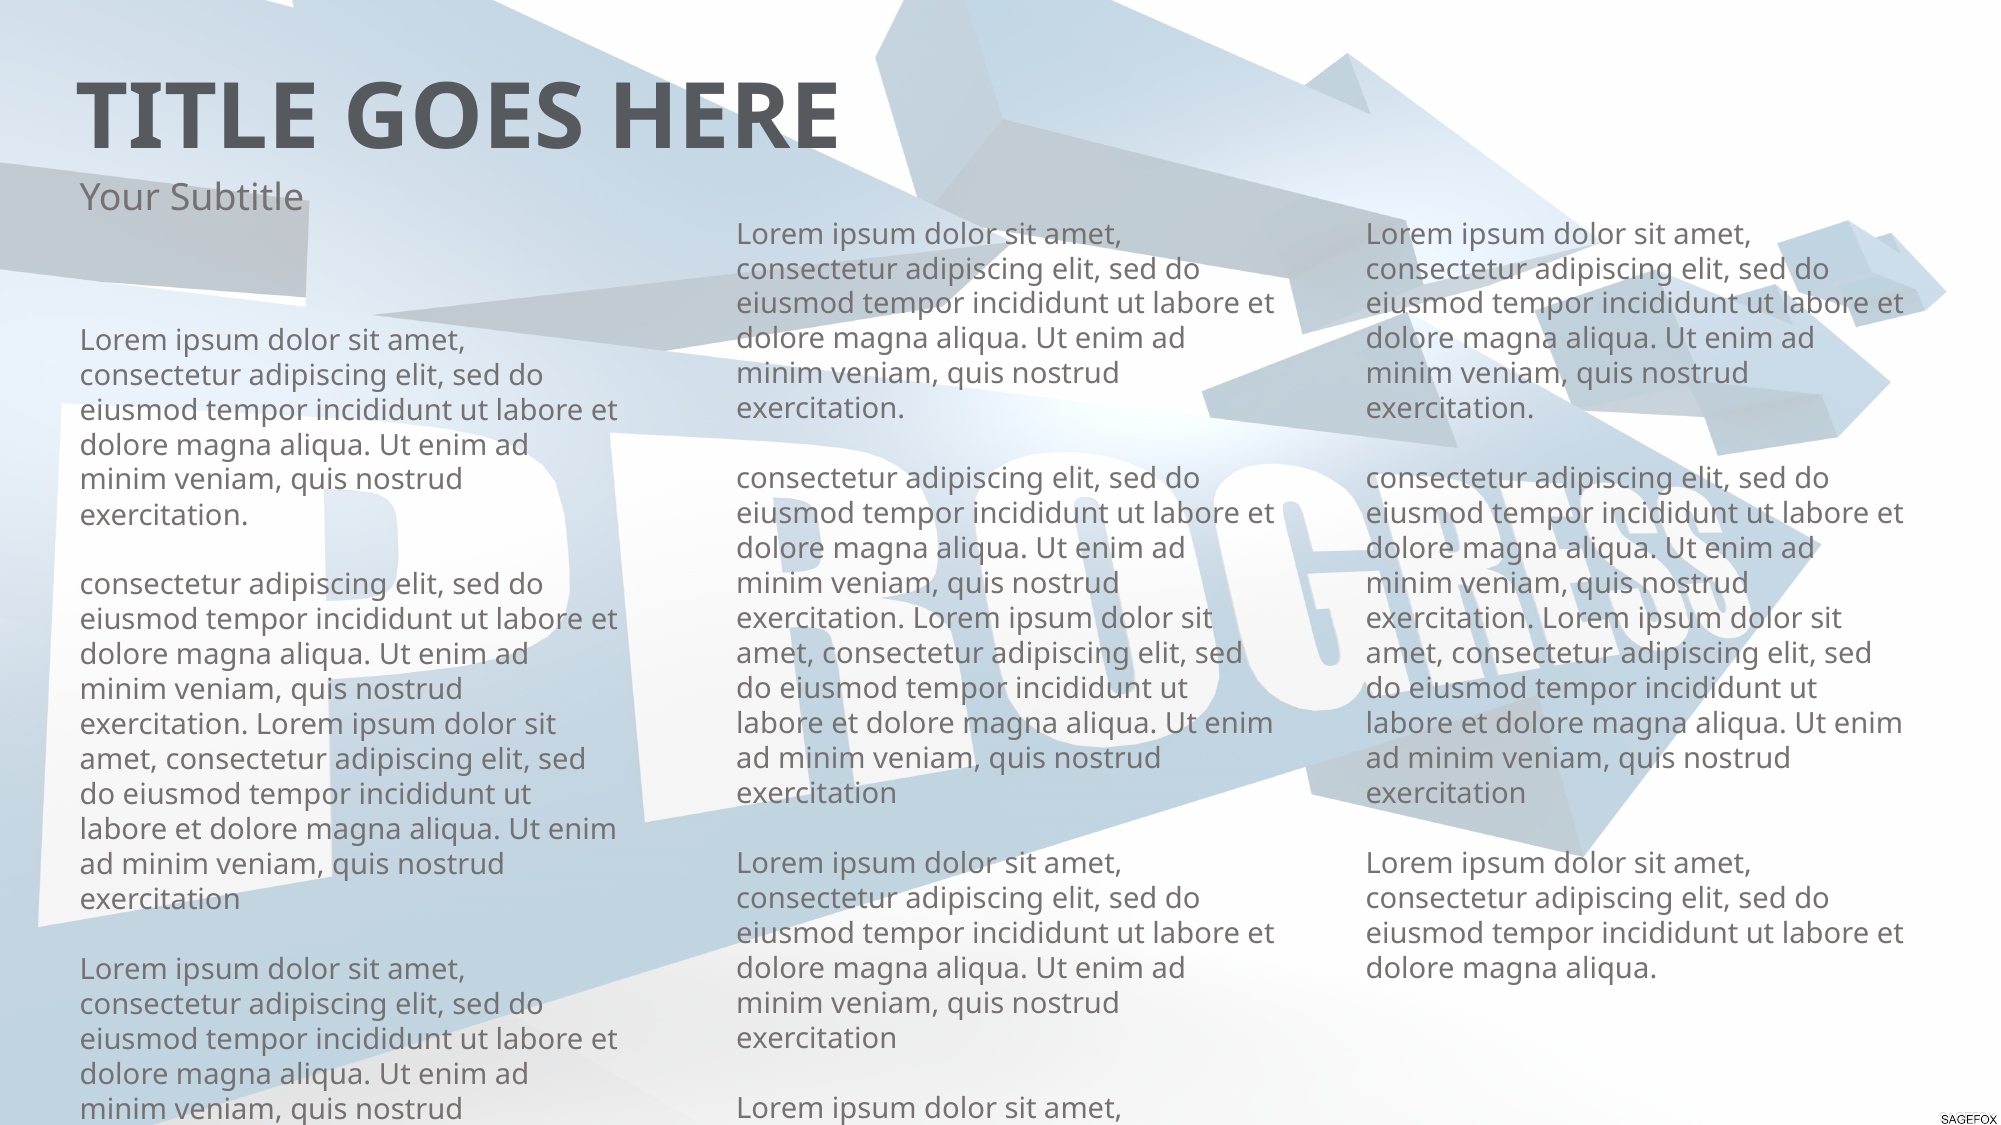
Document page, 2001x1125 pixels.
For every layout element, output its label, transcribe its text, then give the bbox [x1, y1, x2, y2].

text_box Lorem ipsum dolor sit amet, consectetur adipiscing elit, sed do eiusmod tempor incididunt ut labore et dolore magna aliqua. Ut enim ad minim veniam, quis nostrud exercitation. consectetur adipiscing elit, sed do eiusmod tempor incididunt ut labore et dolore magna aliqua. Ut enim ad minim veniam, quis nostrud exercitation. Lorem ipsum dolor sit amet, consectetur adipiscing elit, sed do eiusmod tempor incididunt ut labore et dolore magna aliqua. Ut enim ad minim veniam, quis nostrud exercitation Lorem ipsum dolor sit amet, consectetur adipiscing elit, sed do eiusmod tempor incididunt ut labore et dolore magna aliqua. [1350, 207, 1921, 992]
text_box Lorem ipsum dolor sit amet, consectetur adipiscing elit, sed do eiusmod tempor incididunt ut labore et dolore magna aliqua. Ut enim ad minim veniam, quis nostrud exercitation. consectetur adipiscing elit, sed do eiusmod tempor incididunt ut labore et dolore magna aliqua. Ut enim ad minim veniam, quis nostrud exercitation. Lorem ipsum dolor sit amet, consectetur adipiscing elit, sed do eiusmod tempor incididunt ut labore et dolore magna aliqua. Ut enim ad minim veniam, quis nostrud exercitation Lorem ipsum dolor sit amet, consectetur adipiscing elit, sed do eiusmod tempor incididunt ut labore et dolore magna aliqua. Ut enim ad minim veniam, quis nostrud exercitation. [64, 313, 635, 1125]
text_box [60, 49, 1020, 227]
text_box Lorem ipsum dolor sit amet, consectetur adipiscing elit, sed do eiusmod tempor incididunt ut labore et dolore magna aliqua. Ut enim ad minim veniam, quis nostrud exercitation. consectetur adipiscing elit, sed do eiusmod tempor incididunt ut labore et dolore magna aliqua. Ut enim ad minim veniam, quis nostrud exercitation. Lorem ipsum dolor sit amet, consectetur adipiscing elit, sed do eiusmod tempor incididunt ut labore et dolore magna aliqua. Ut enim ad minim veniam, quis nostrud exercitation Lorem ipsum dolor sit amet, consectetur adipiscing elit, sed do eiusmod tempor incididunt ut labore et dolore magna aliqua. Ut enim ad minim veniam, quis nostrud exercitation Lorem ipsum dolor sit amet, consectetur adipiscing elit, sed do eiusmod. [721, 207, 1292, 1125]
picture [1938, 1114, 1999, 1125]
